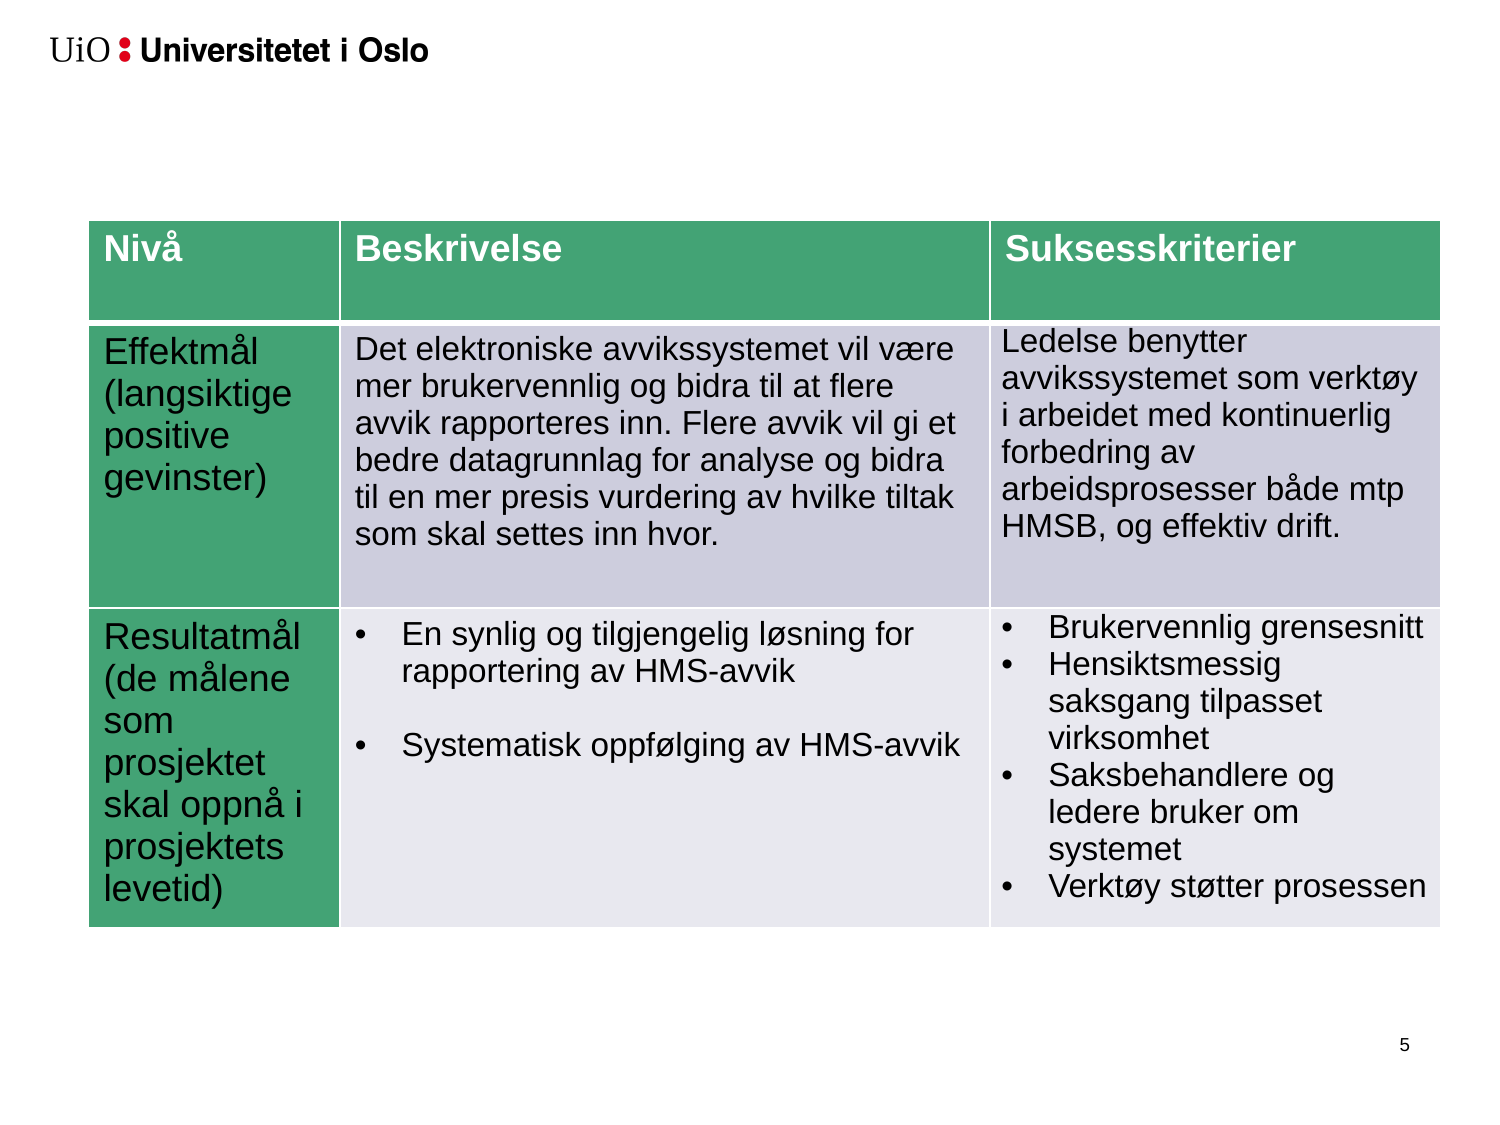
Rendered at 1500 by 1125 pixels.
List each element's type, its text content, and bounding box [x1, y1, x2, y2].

picture [50, 37, 428, 62]
table_cell Effektmål (langsiktige positive gevinster) [89, 326, 339, 607]
table_cell En synlig og tilgjengelig løsning for rapportering av HMS-avvik Systematisk oppfølging av HMS-avvik [341, 609, 989, 927]
slide_number 6 [1312, 1024, 1426, 1101]
table_cell Det elektroniske avvikssystemet vil være mer brukervennlig og bidra til at flere avvik rapporteres inn. Flere avvik vil gi et bedre datagrunnlag for analyse og bidra til en mer presis vurdering av hvilke tiltak som skal settes inn hvor. [341, 326, 989, 607]
table_cell Resultatmål (de målene som prosjektet skal oppnå i prosjektets levetid) [89, 609, 339, 927]
table_cell Brukervennlig grensesnitt Hensiktsmessig saksgang tilpasset virksomhet Saksbehandlere og ledere bruker om systemet Verktøy støtter prosessen [991, 609, 1440, 927]
table_header Suksesskriterier [991, 221, 1440, 320]
table_cell Ledelse benytter avvikssystemet som verktøy i arbeidet med kontinuerlig forbedring av arbeidsprosesser både mtp HMSB, og effektiv drift. [991, 326, 1440, 607]
table_header Nivå [89, 221, 339, 320]
table_header Beskrivelse [341, 221, 989, 320]
